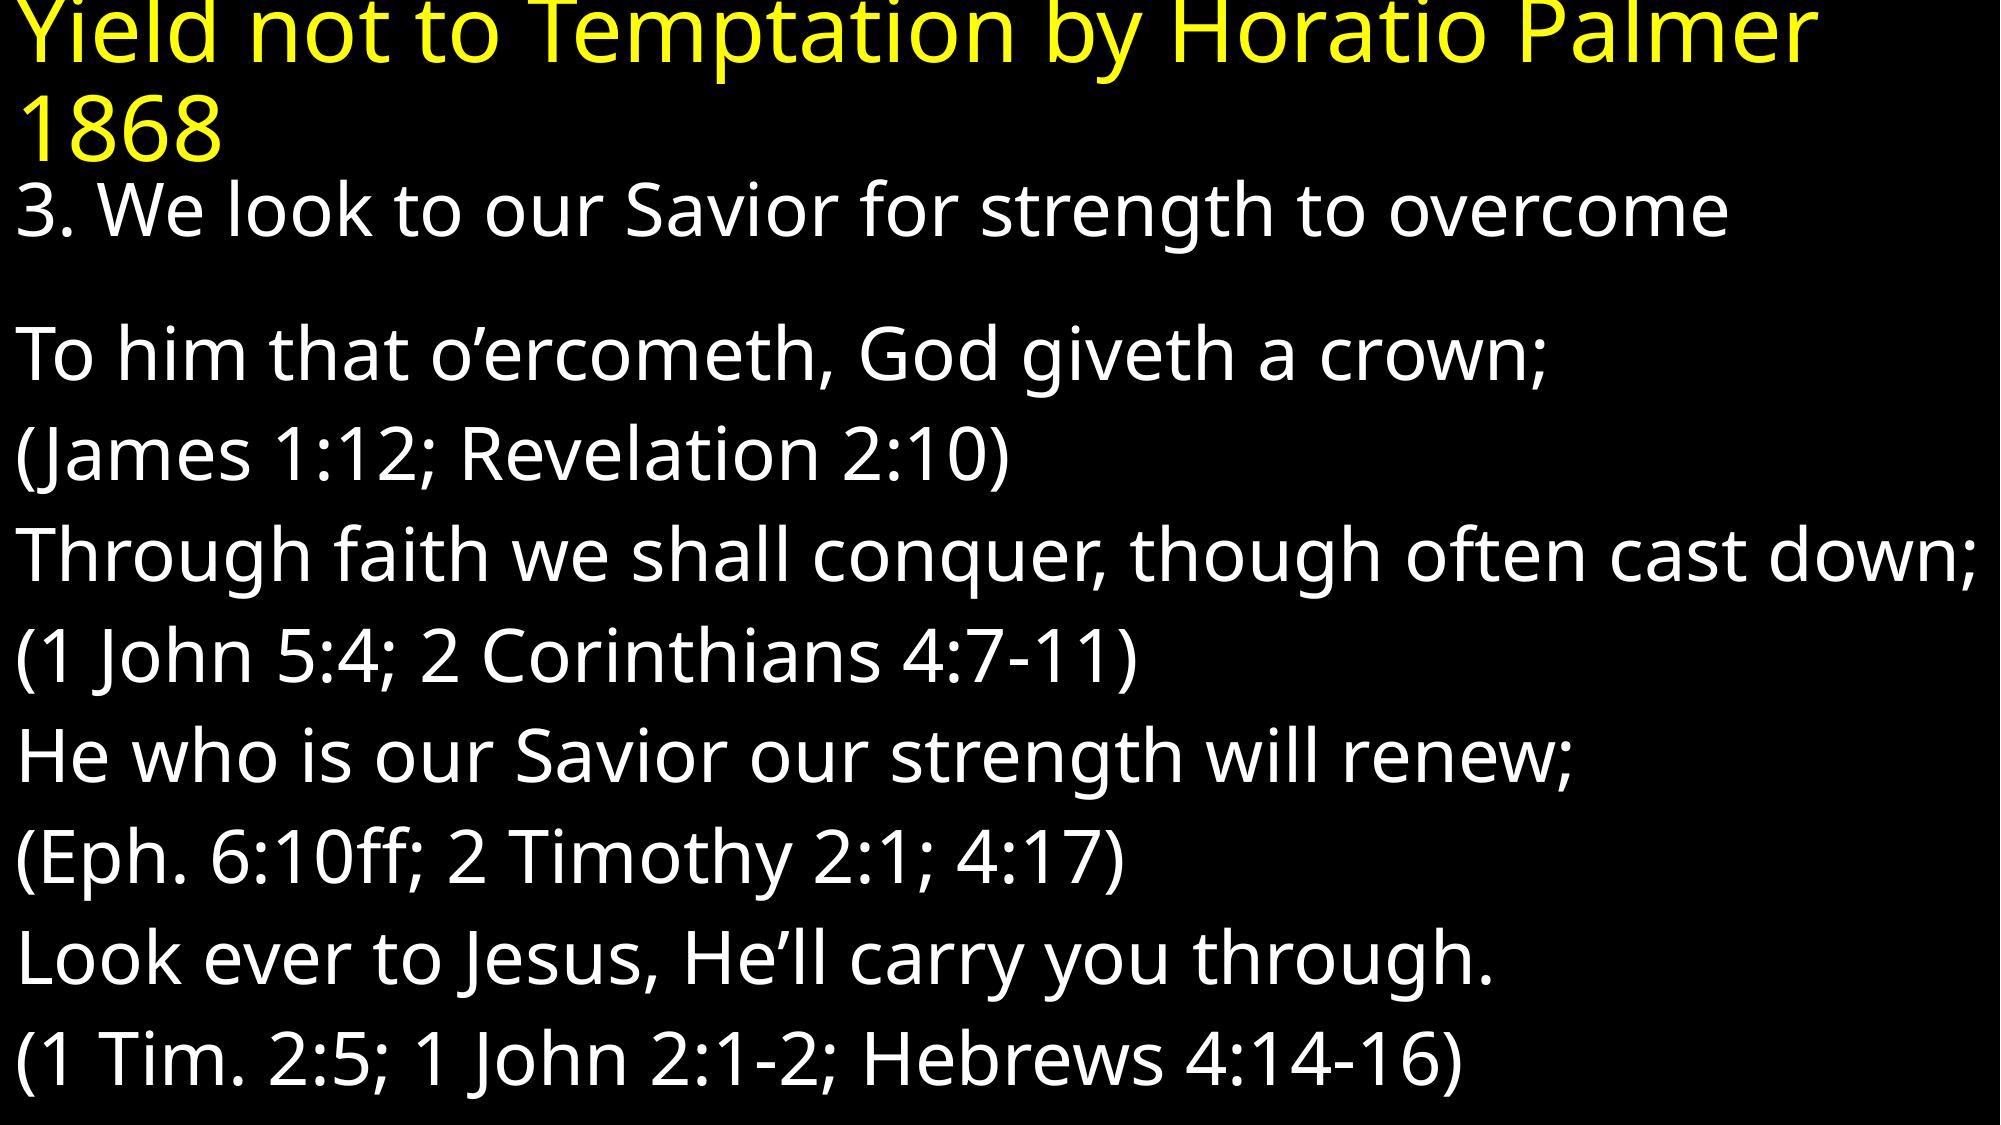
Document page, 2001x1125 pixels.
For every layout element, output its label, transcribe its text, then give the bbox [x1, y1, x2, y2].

title Yield not to Temptation by Horatio Palmer 1868 [0, 0, 2000, 164]
list 3. We look to our Savior for strength to overcome To him that o’ercometh, God giveth a crown; (James 1:12; Revelation 2:10) Through faith we shall conquer, though often cast down; (1 John 5:4; 2 Corinthians 4:7-11) He who is our Savior our strength will renew; (Eph. 6:10ff; 2 Timothy 2:1; 4:17) Look ever to Jesus, He’ll carry you through. (1 Tim. 2:5; 1 John 2:1-2; Hebrews 4:14-16) [0, 164, 2000, 1125]
